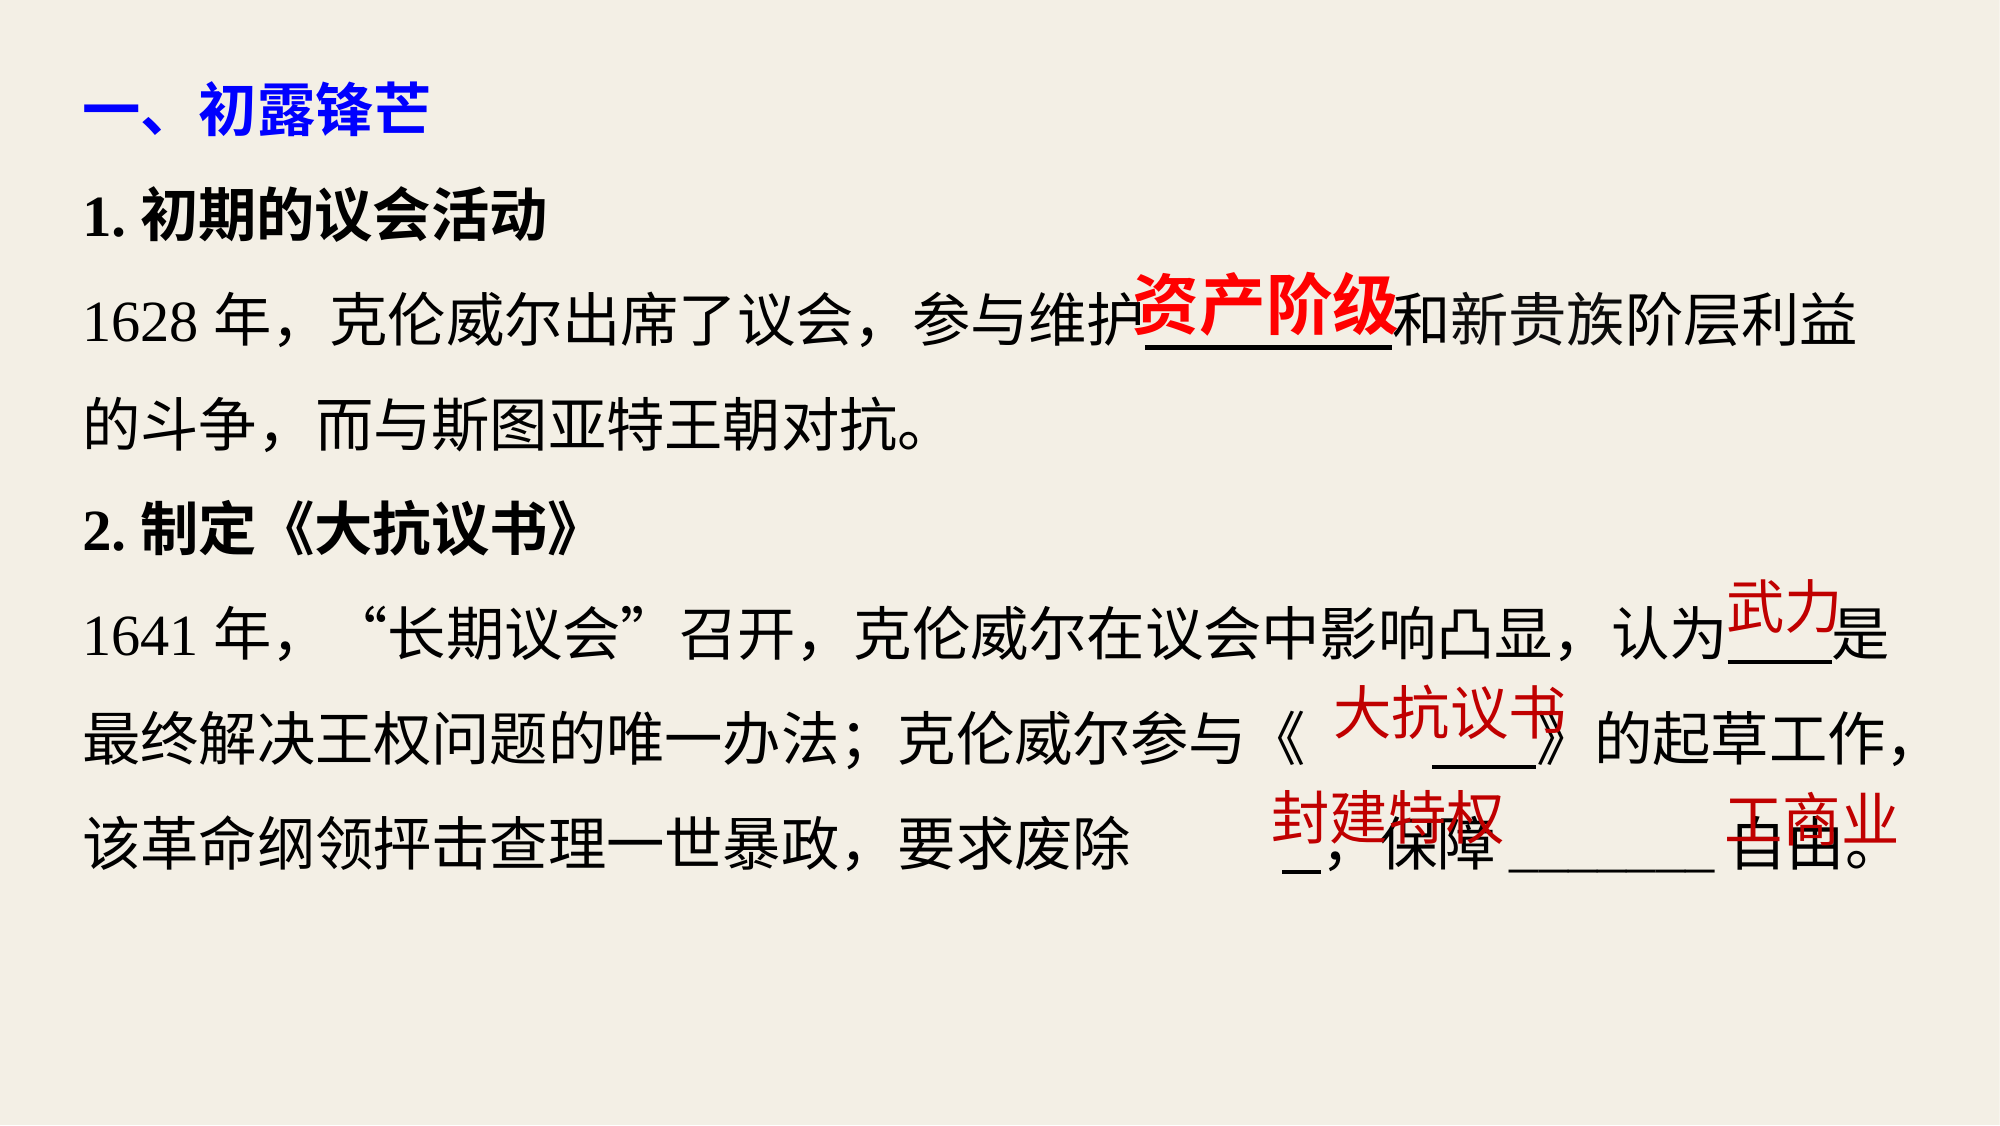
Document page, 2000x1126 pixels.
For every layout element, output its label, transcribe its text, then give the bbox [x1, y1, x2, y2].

text_box 大抗议书 [1319, 668, 1582, 754]
text_box 封建特权 [1257, 774, 1520, 859]
text_box 一、初露锋芒 1.初期的议会活动 1628年，克伦威尔出席了议会，参与维护 和新贵族阶层利益的斗争，而与斯图亚特王朝对抗。 2.制定《大抗议书》 1641年，“长期议会”召开，克伦威尔在议会中影响凸显，认为 是最终解决王权问题的唯一办法；克伦威尔参与《 》的起草工作，该革命纲领抨击查理一世暴政，要求废除 ，保障_______自由。 [62, 27, 1930, 888]
text_box 工商业 [1709, 775, 1915, 861]
text_box 武力 [1711, 562, 1858, 648]
text_box 资产阶级 [1117, 255, 1415, 351]
